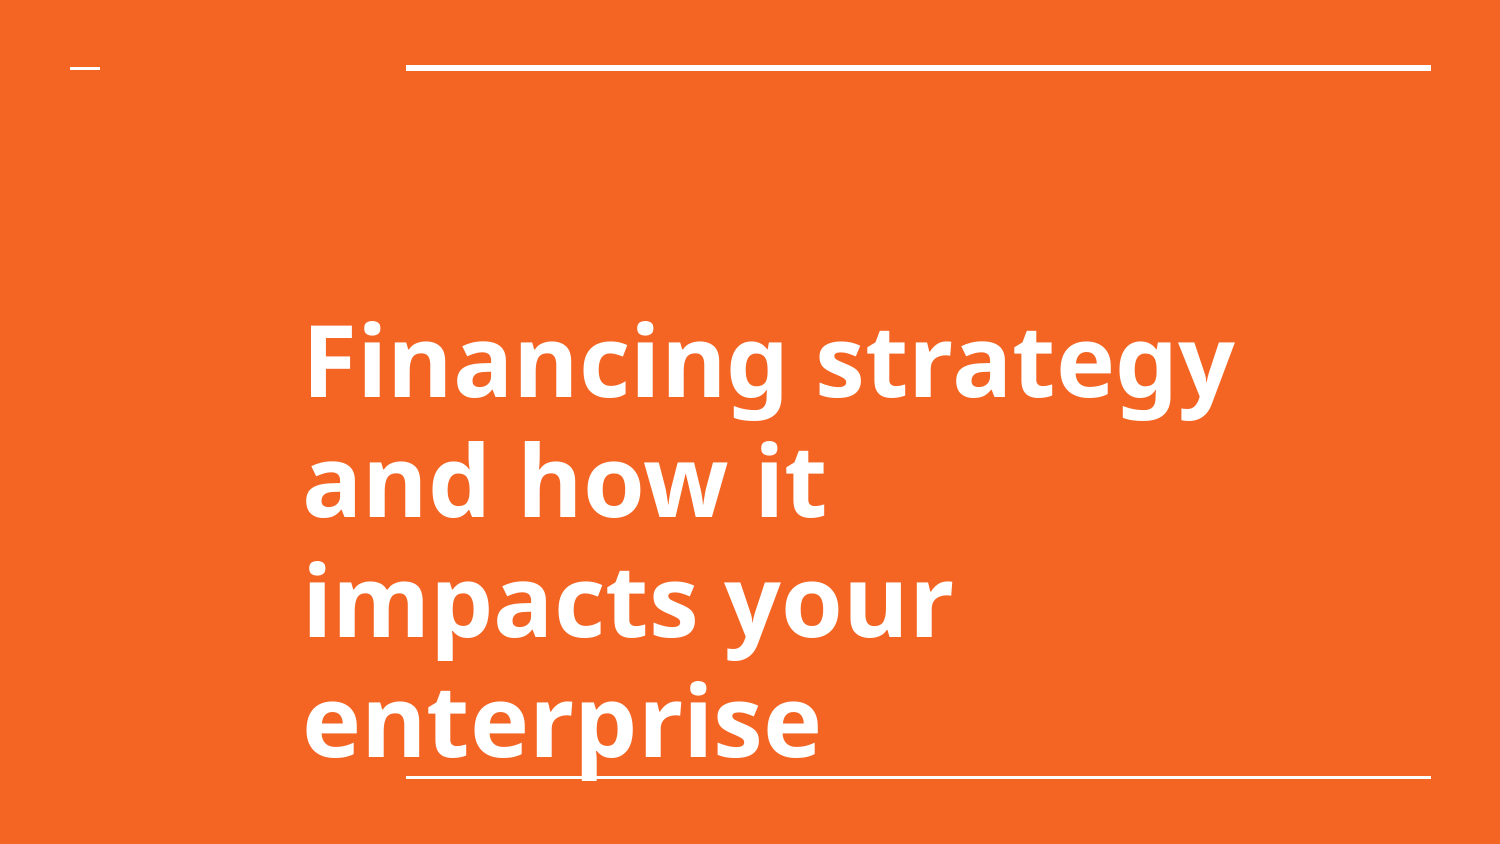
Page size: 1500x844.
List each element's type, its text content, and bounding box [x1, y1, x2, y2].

title Financing strategy and how it impacts your enterprise [287, 282, 1261, 464]
